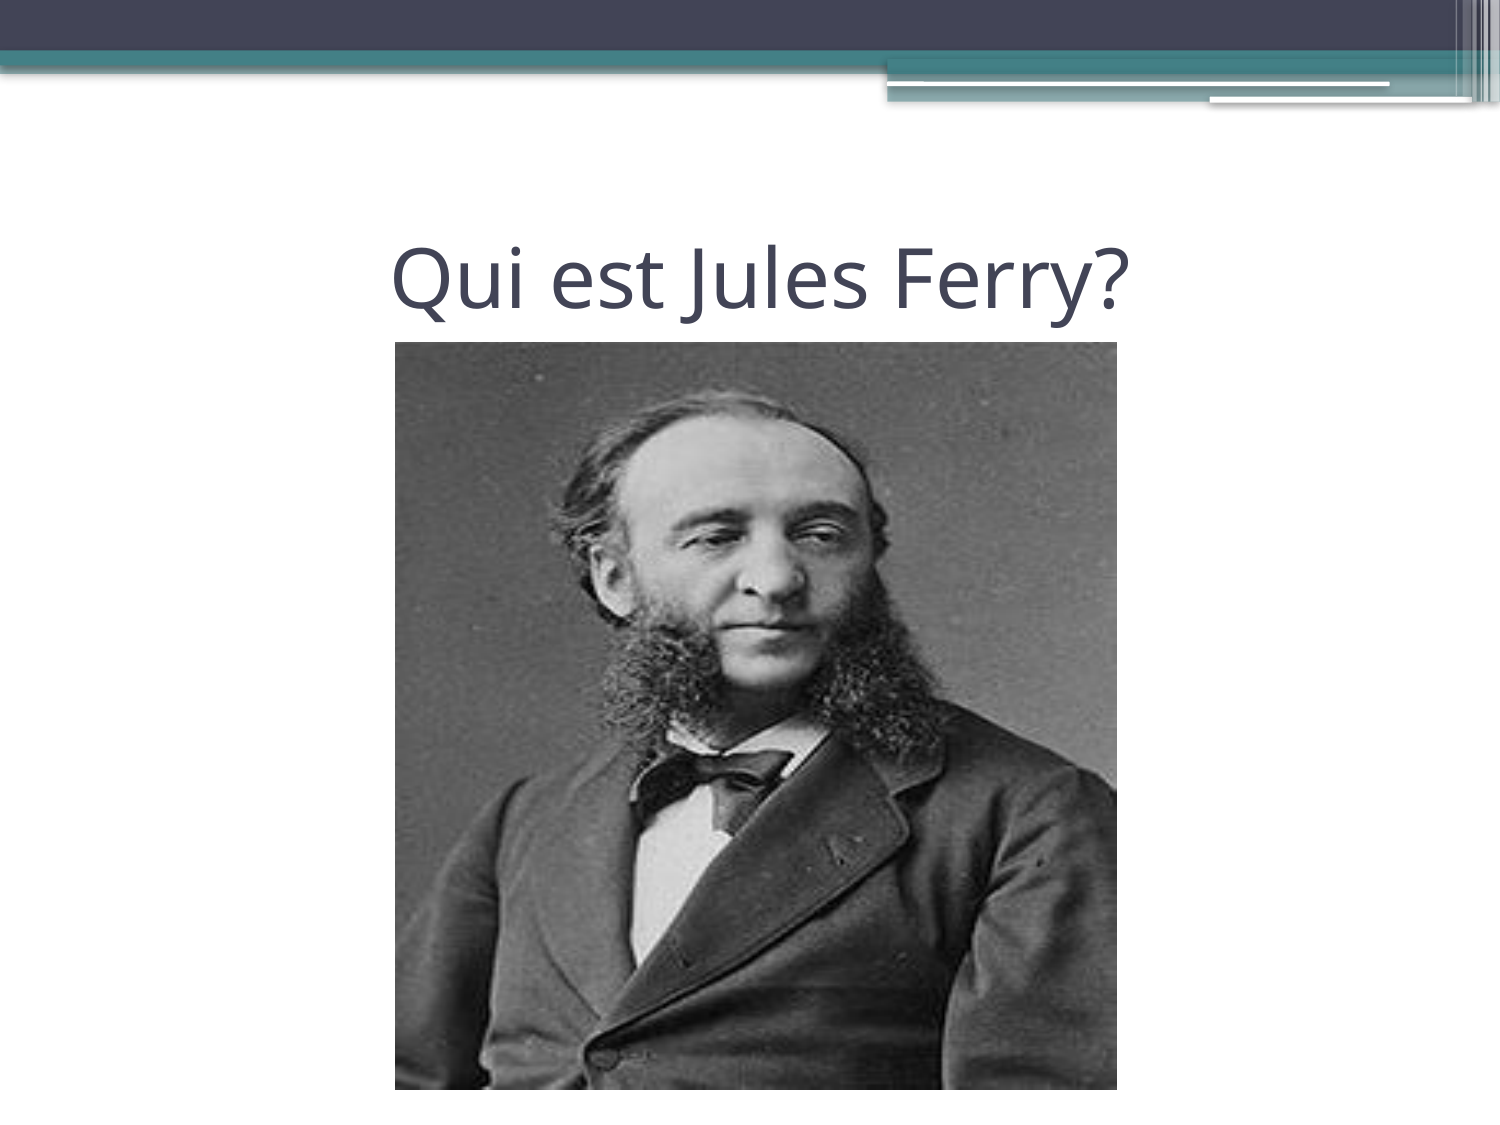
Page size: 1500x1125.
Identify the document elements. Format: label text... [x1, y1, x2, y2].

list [395, 342, 1117, 1090]
title Qui est Jules Ferry? [75, 187, 1425, 363]
